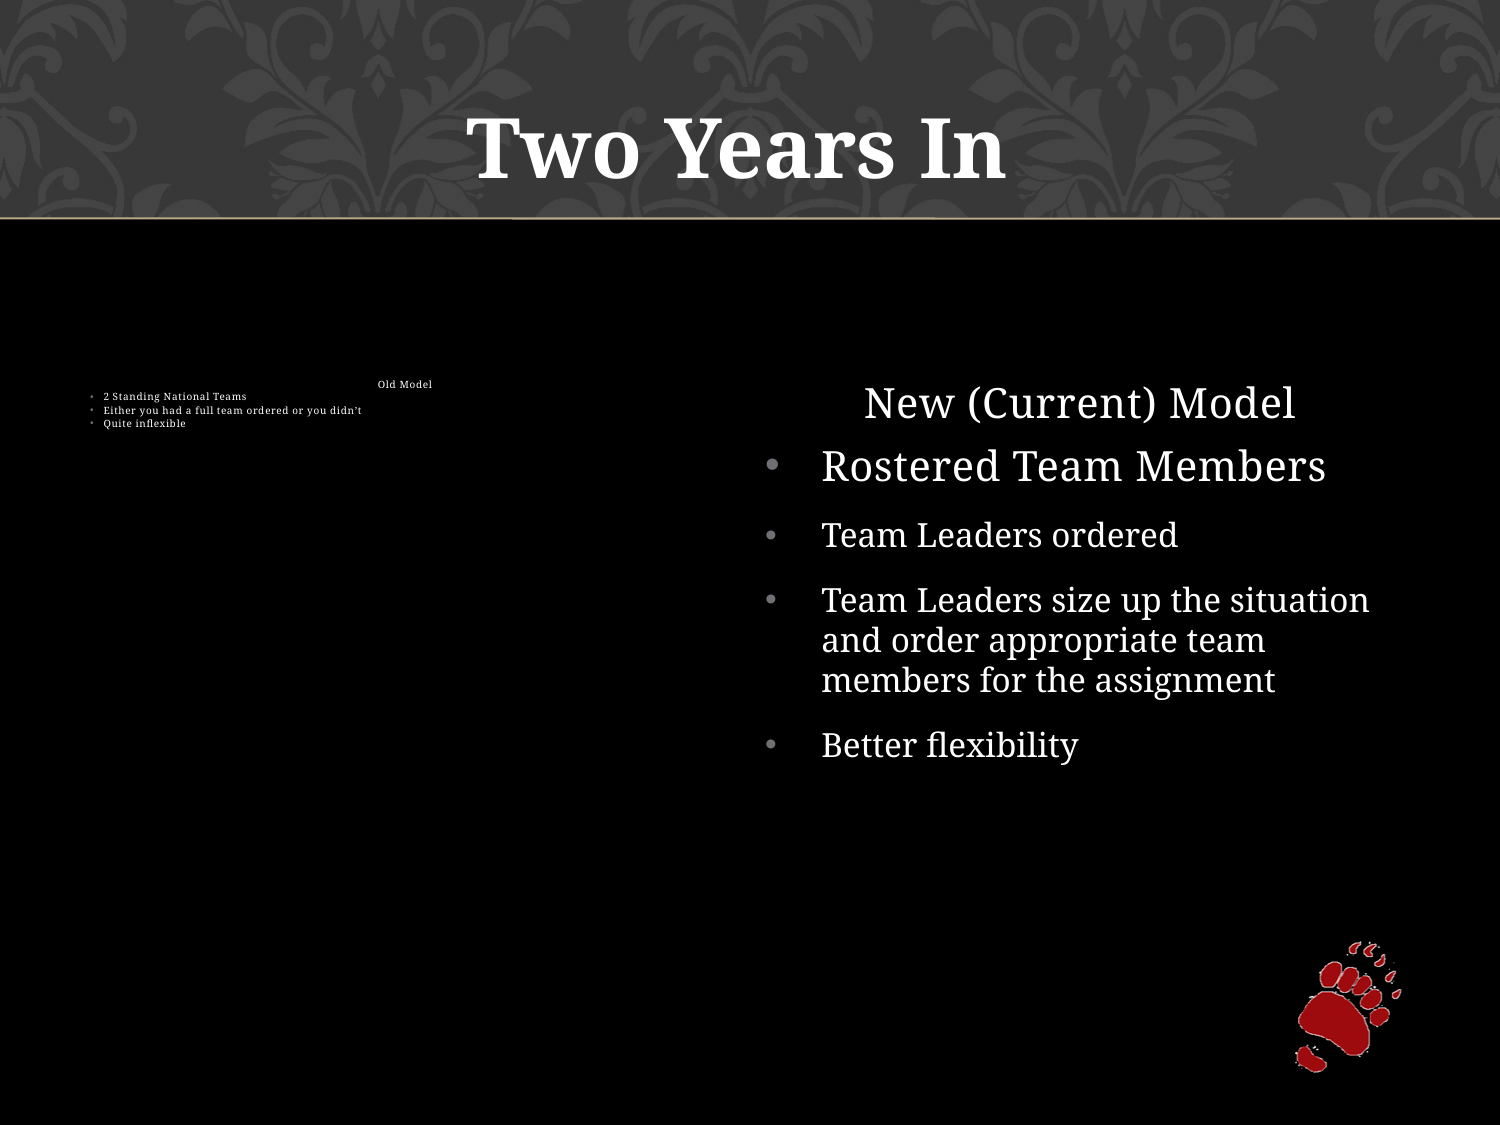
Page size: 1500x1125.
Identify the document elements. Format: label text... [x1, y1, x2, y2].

list Old Model 2 Standing National Teams Either you had a full team ordered or you didn’t Quite inflexible [67, 323, 743, 455]
list New (Current) Model Rostered Team Members Team Leaders ordered Team Leaders size up the situation and order appropriate team members for the assignment Better flexibility [750, 369, 1410, 896]
text_box Two Years In [150, 87, 1325, 203]
picture [1224, 895, 1500, 1125]
